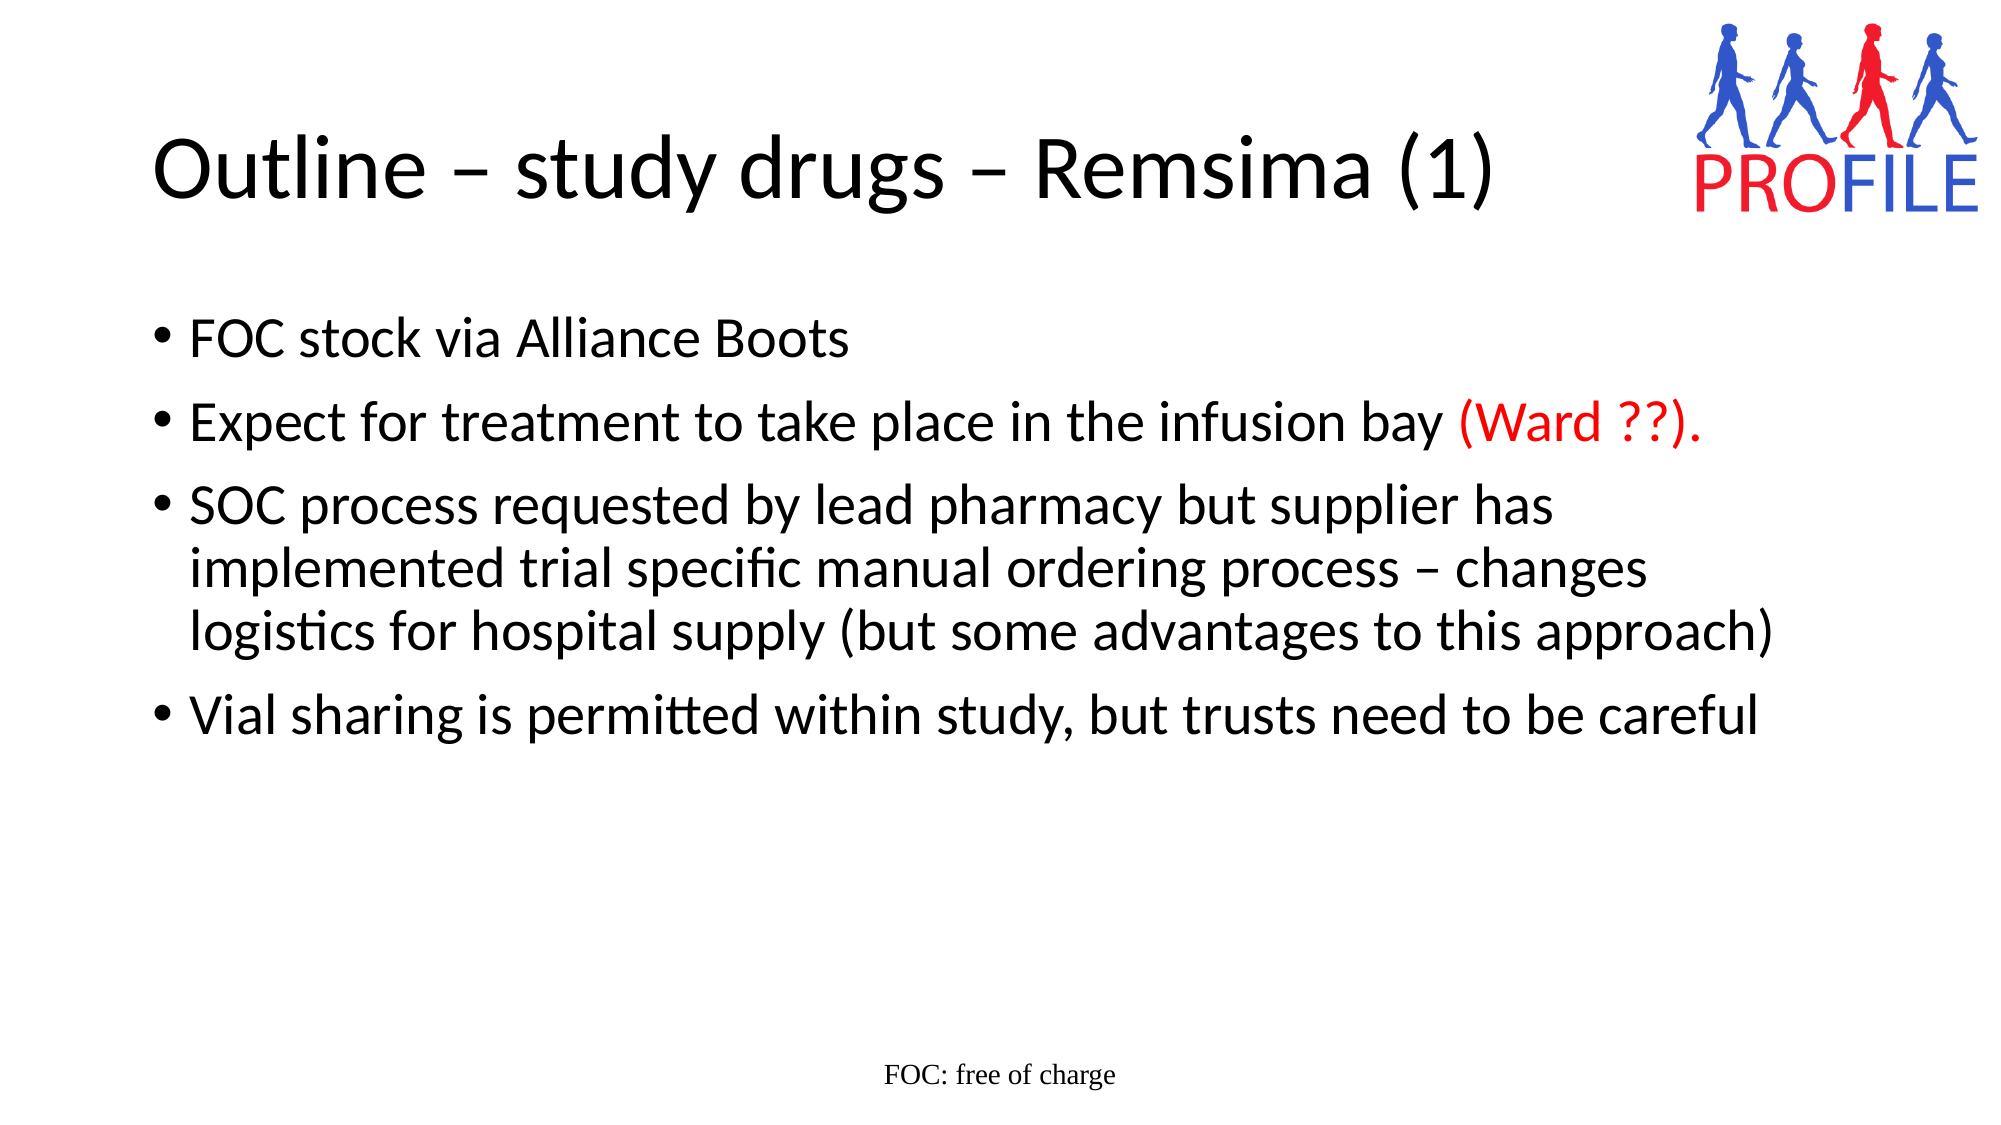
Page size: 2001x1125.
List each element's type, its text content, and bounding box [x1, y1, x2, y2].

footer FOC: free of charge [662, 1042, 1338, 1103]
list FOC stock via Alliance Boots Expect for treatment to take place in the infusion bay (Ward ??). SOC process requested by lead pharmacy but supplier has implemented trial specific manual ordering process – changes logistics for hospital supply (but some advantages to this approach) Vial sharing is permitted within study, but trusts need to be careful [137, 299, 1863, 1014]
title Outline – study drugs – Remsima (1) [137, 59, 1863, 278]
picture [1674, 6, 2000, 238]
